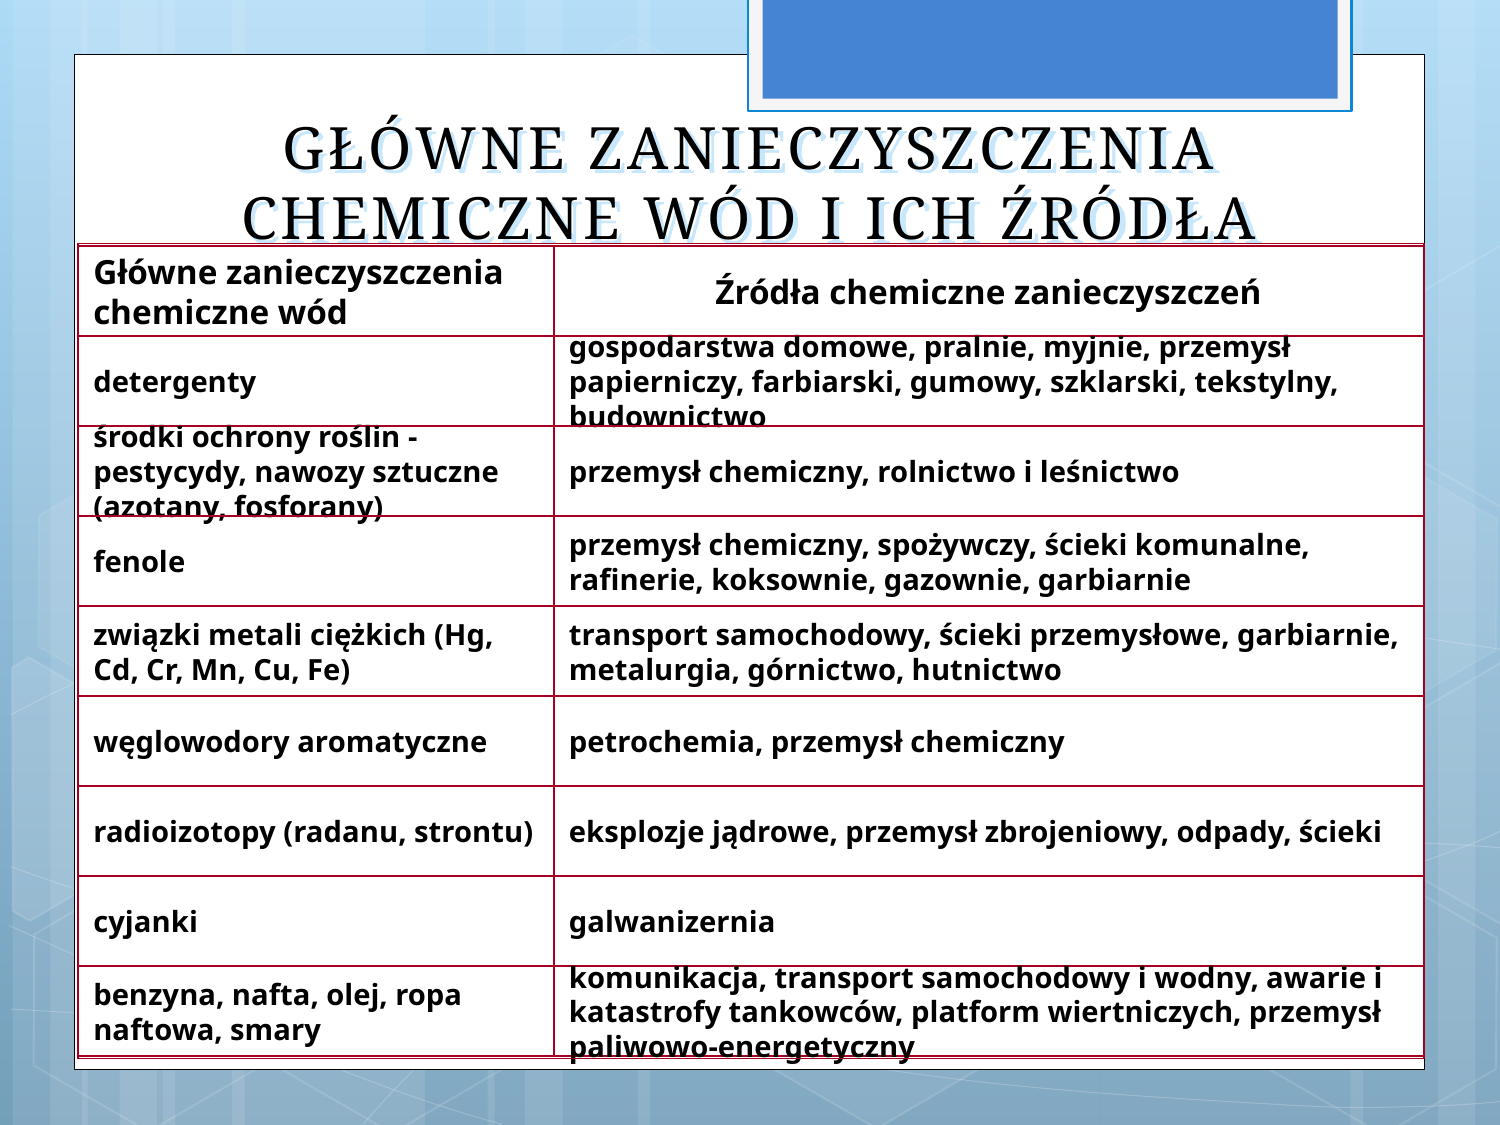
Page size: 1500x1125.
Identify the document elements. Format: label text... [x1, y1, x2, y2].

title GŁÓWNE ZANIECZYSZCZENIA CHEMICZNE WÓD I ICH ŹRÓDŁA [77, 118, 1425, 243]
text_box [77, 243, 1425, 1059]
